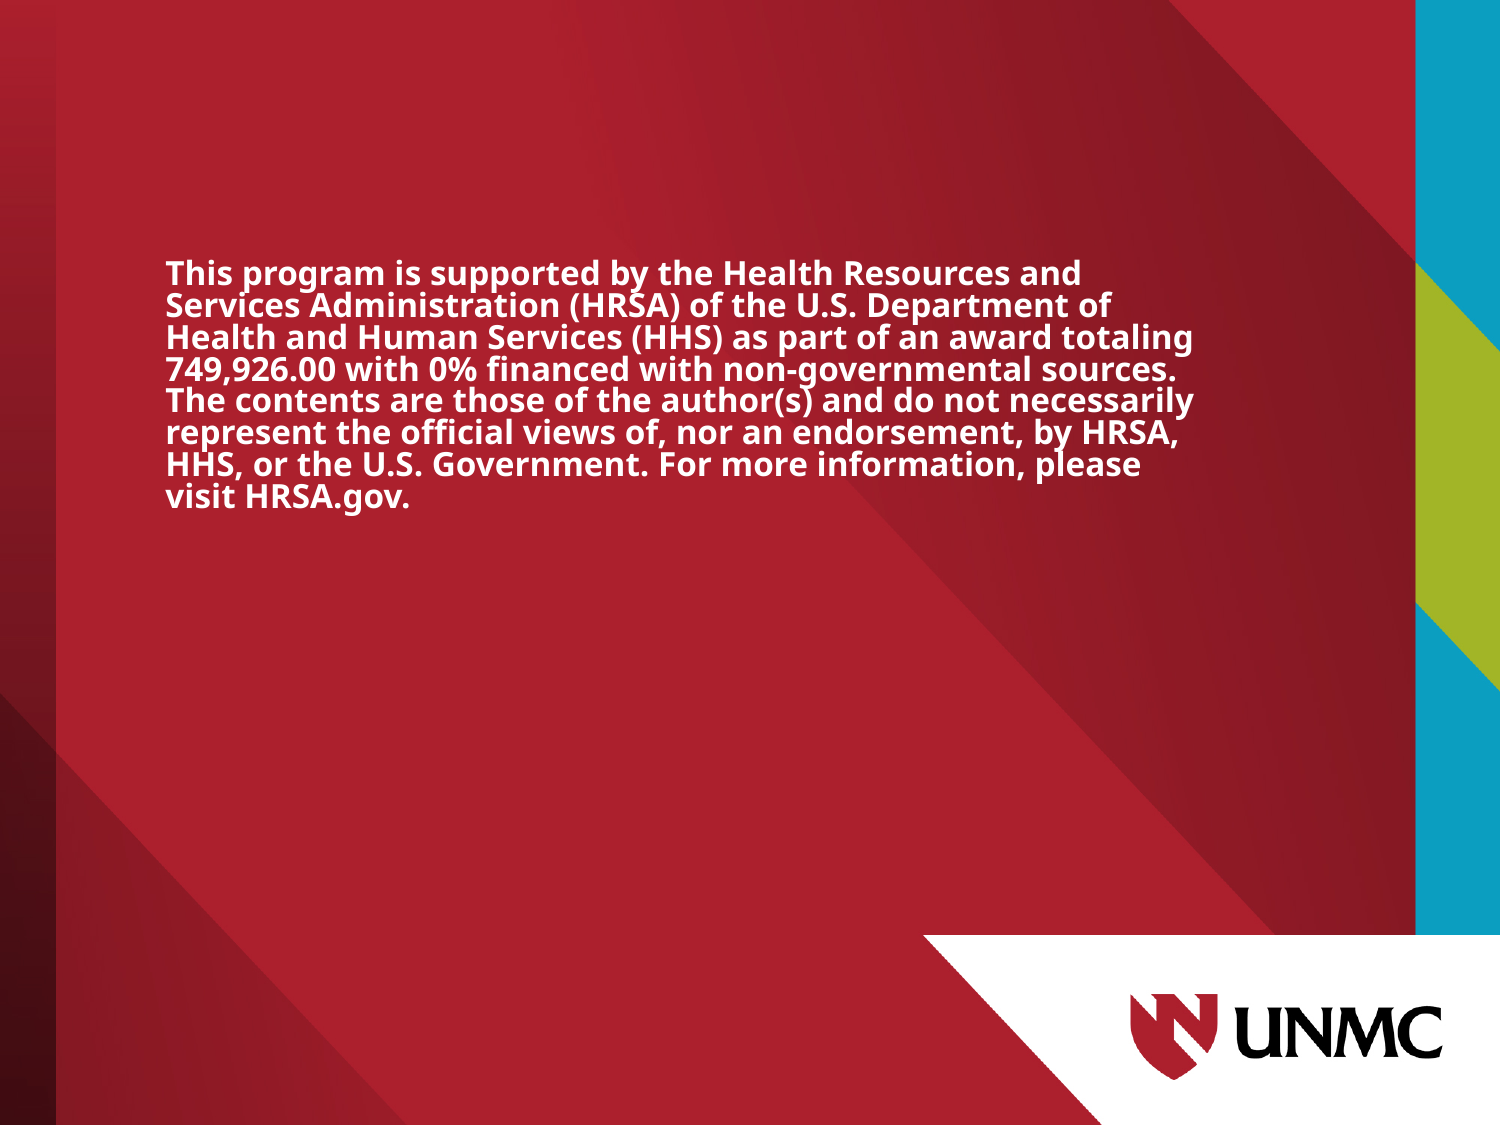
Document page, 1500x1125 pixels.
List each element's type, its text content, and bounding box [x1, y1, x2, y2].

title This program is supported by the Health Resources and Services Administration (HRSA) of the U.S. Department of Health and Human Services (HHS) as part of an award totaling 749,926.00 with 0% financed with non-governmental sources. The contents are those of the author(s) and do not necessarily represent the official views of, nor an endorsement, by HRSA, HHS, or the U.S. Government. For more information, please visit HRSA.gov. [150, 107, 1214, 628]
picture [0, 0, 1500, 1125]
